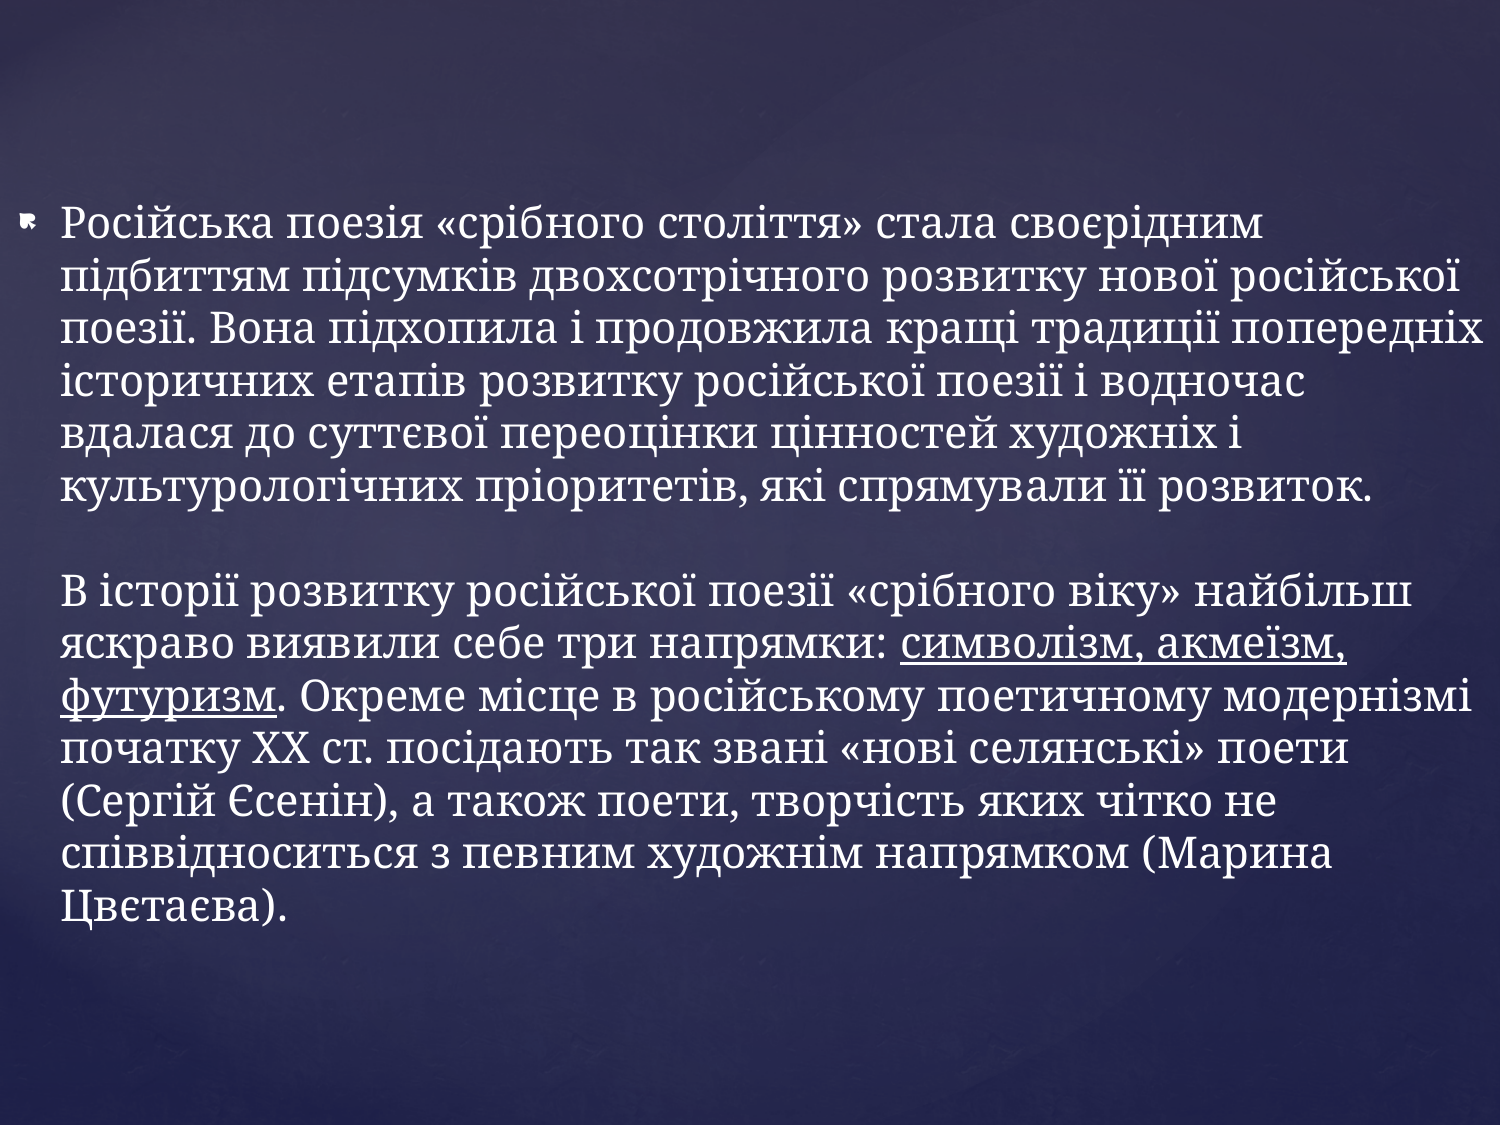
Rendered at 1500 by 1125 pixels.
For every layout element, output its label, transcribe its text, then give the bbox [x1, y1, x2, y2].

list Російська поезія «срібного століття» стала своєрідним підбиттям підсумків двохсотрічного розвитку нової російської поезії. Вона підхопила і продовжила кращі традиції попередніх історичних етапів розвитку російської поезії і водночас вдалася до суттєвої переоцінки цінностей художніх і культурологічних пріоритетів, які спря­мували її розвиток. В історії розвитку російської поезії «срібного віку» найбільш яскраво виявили себе три напрямки: символізм, акмеїзм, футуризм. Окреме місце в російському по­етичному модернізмі початку XX ст. посідають так звані «нові селянські» поети (Сергій Єсенін), а та­кож поети, творчість яких чітко не співвідноситься з певним художнім напрямком (Марина Цвєтаєва). [0, 0, 1500, 1125]
